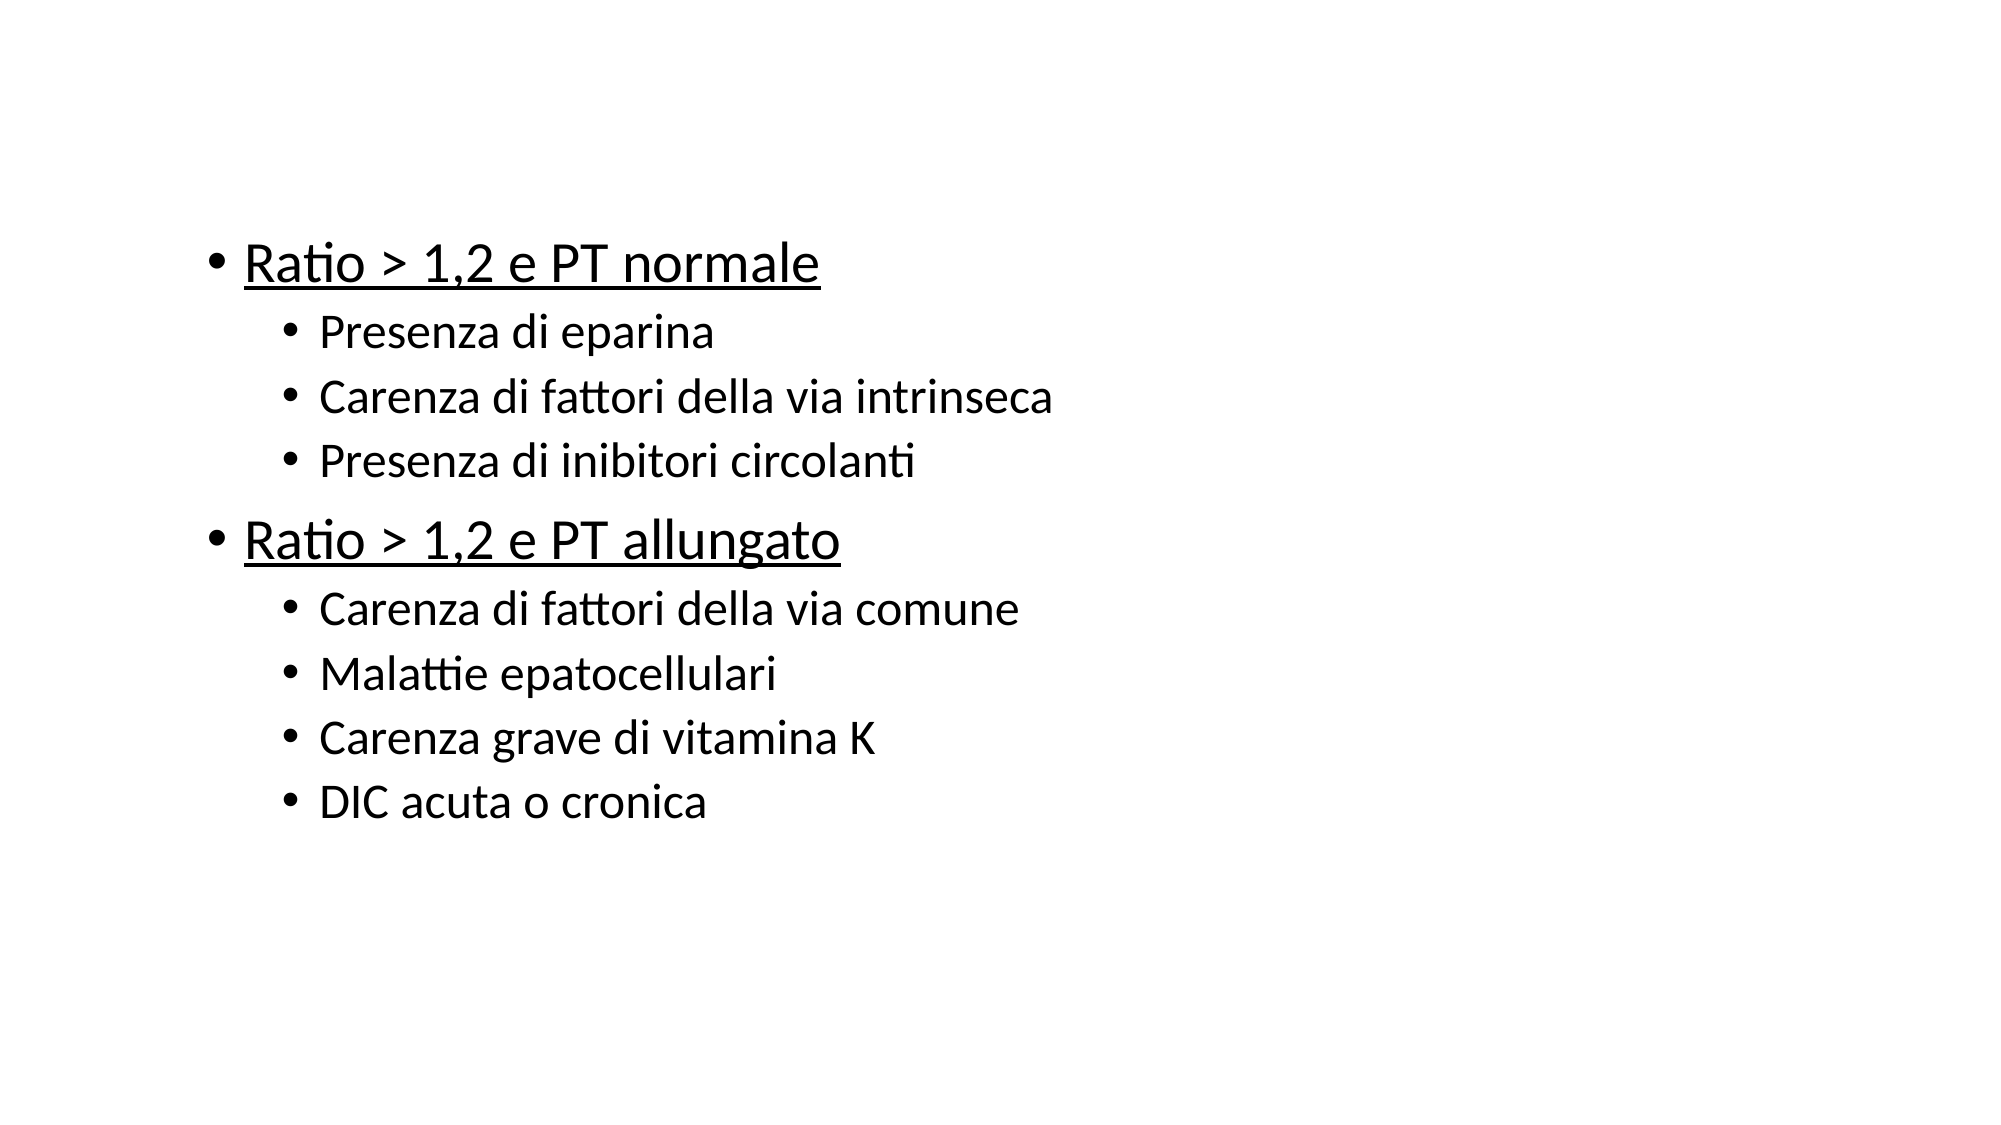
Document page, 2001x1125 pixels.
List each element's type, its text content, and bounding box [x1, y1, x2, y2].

text_box Ratio > 1,2 e PT normale Presenza di eparina Carenza di fattori della via intrinseca Presenza di inibitori circolanti Ratio > 1,2 e PT allungato Carenza di fattori della via comune Malattie epatocellulari Carenza grave di vitamina K DIC acuta o cronica [191, 224, 1467, 995]
